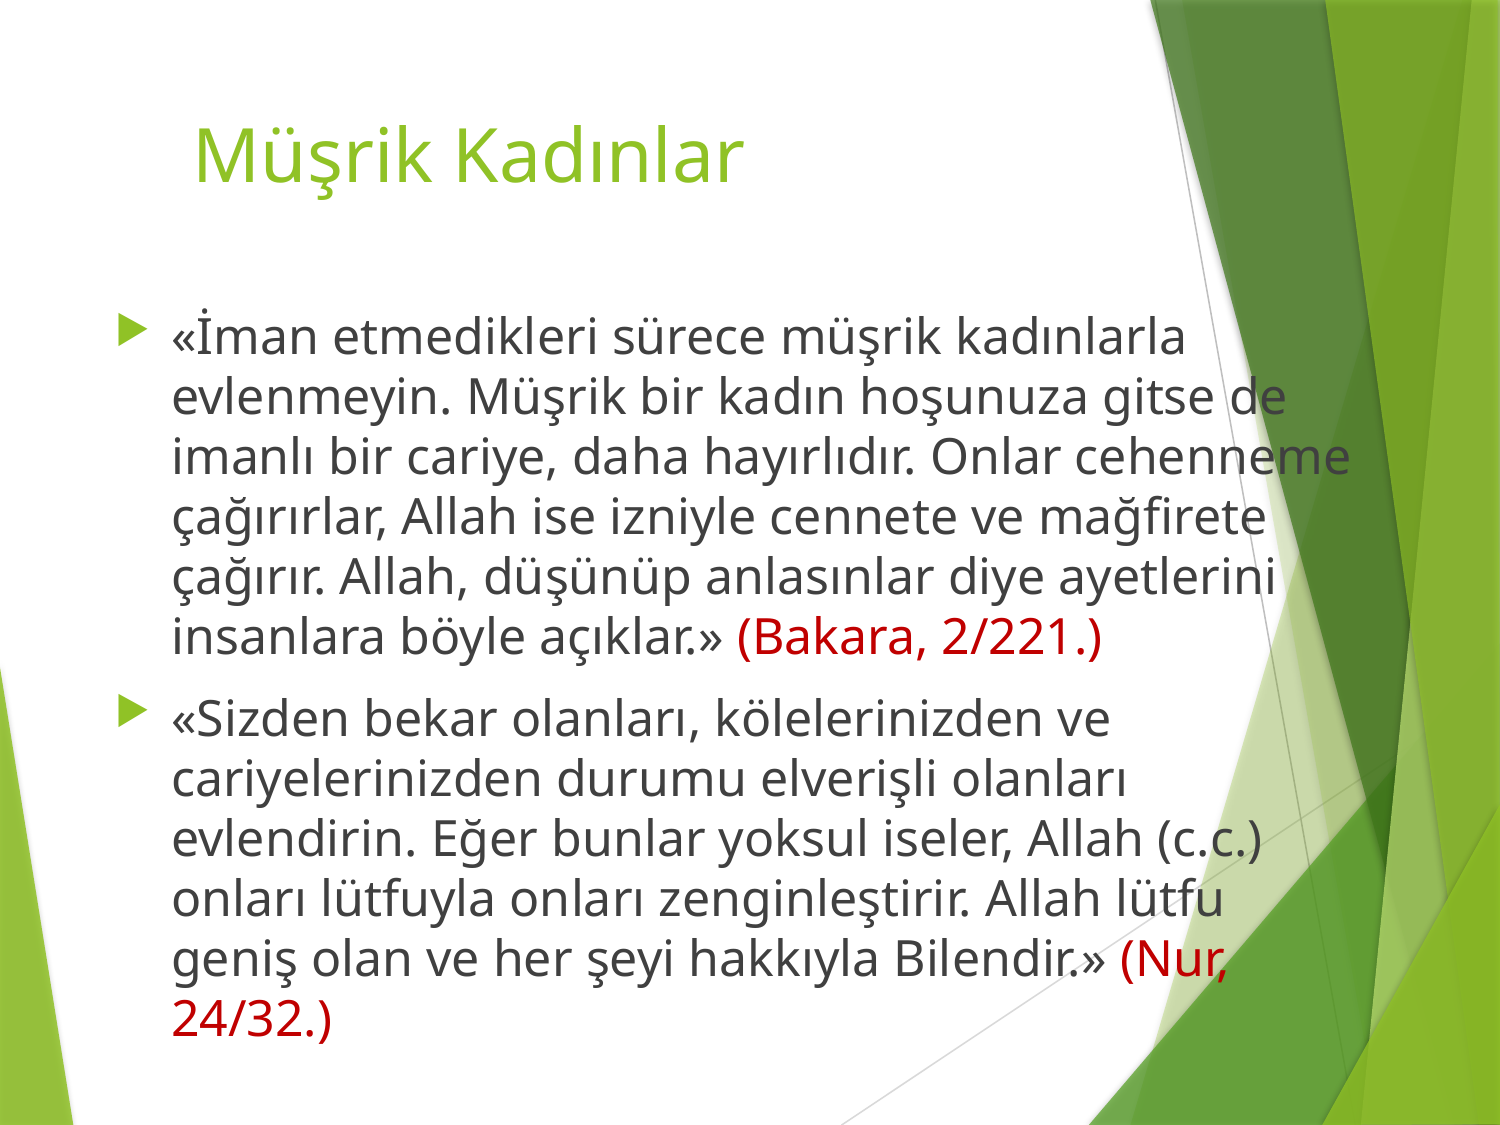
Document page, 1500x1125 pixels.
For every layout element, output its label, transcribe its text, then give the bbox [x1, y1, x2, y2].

list «İman etmedikleri sürece müşrik kadınlarla evlenmeyin. Müşrik bir kadın hoşunuza gitse de imanlı bir cariye, daha hayırlıdır. Onlar cehenneme çağırırlar, Allah ise izniyle cennete ve mağfirete çağırır. Allah, düşünüp anlasınlar diye ayetlerini insanlara böyle açıklar.» (Bakara, 2/221.) «Sizden bekar olanları, kölelerinizden ve cariyelerinizden durumu elverişli olanları evlendirin. Eğer bunlar yoksul iseler, Allah (c.c.) onları lütfuyla onları zenginleştirir. Allah lütfu geniş olan ve her şeyi hakkıyla Bilendir.» (Nur, 24/32.) [99, 231, 1376, 1047]
title Müşrik Kadınlar [99, 99, 1142, 231]
